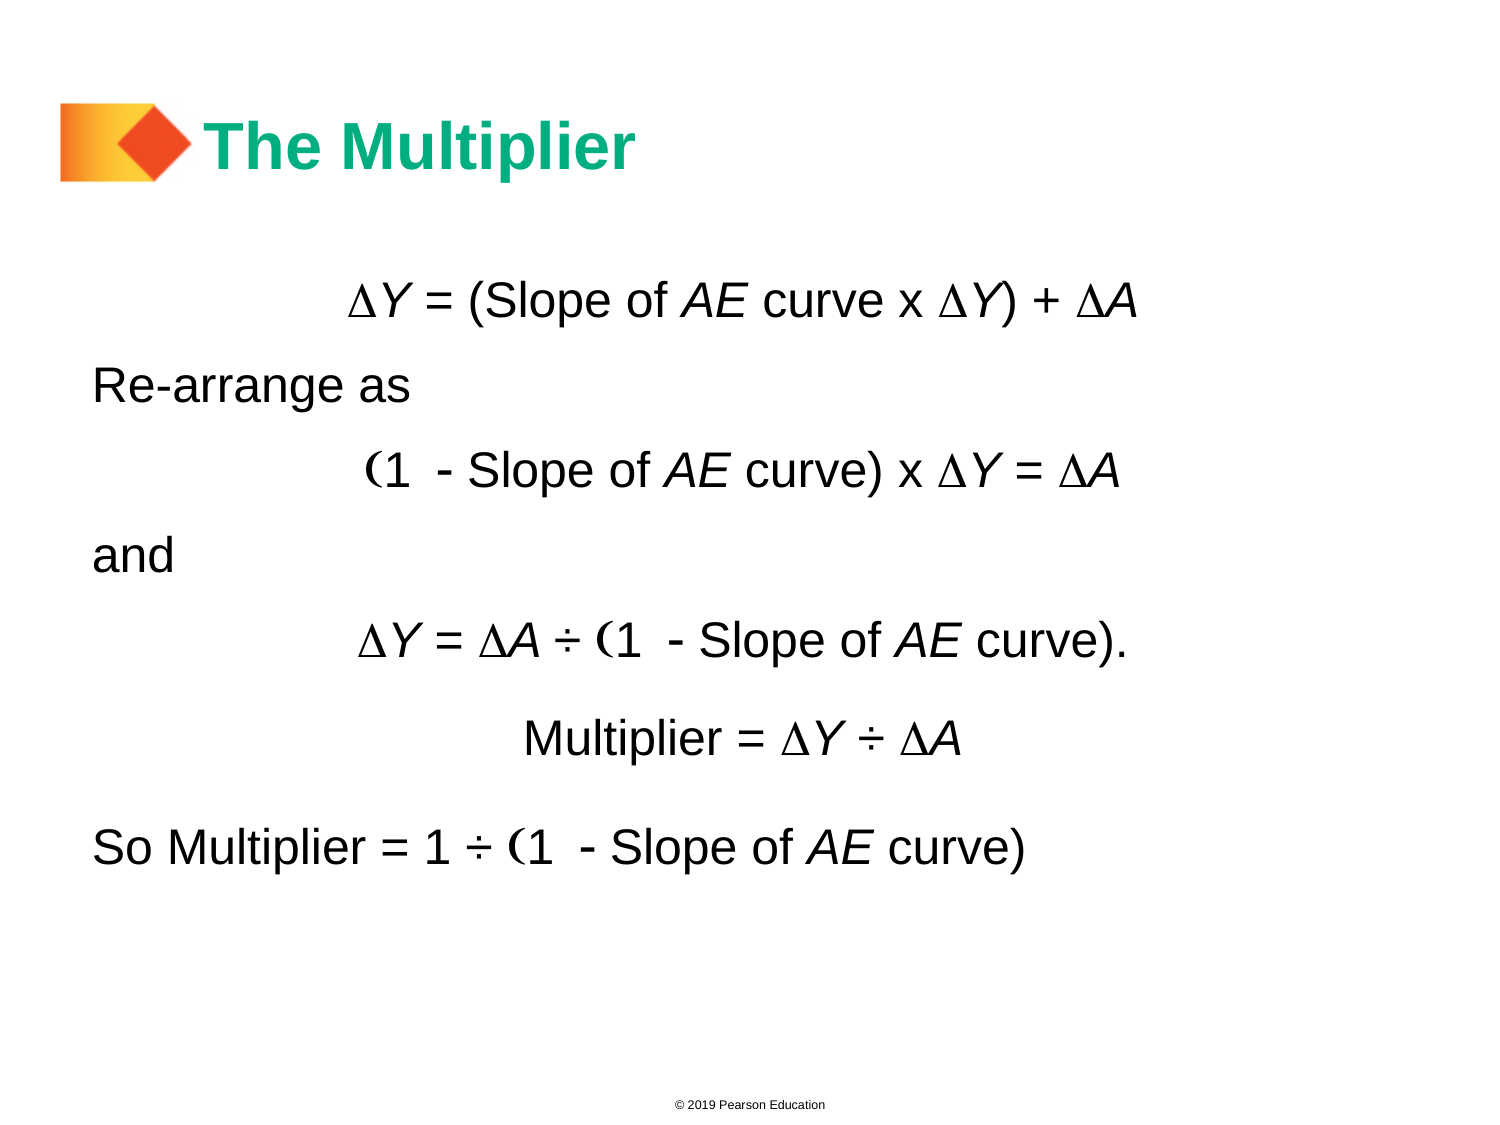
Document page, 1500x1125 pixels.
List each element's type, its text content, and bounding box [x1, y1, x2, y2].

title The Multiplier [188, 50, 1364, 236]
list DY = (Slope of AE curve x DY) + DA Re-arrange as (1 - Slope of AE curve) x DY = DA and DY = DA ÷ (1 - Slope of AE curve). Multiplier = DY ÷ DA So Multiplier = 1 ÷ (1 - Slope of AE curve) [59, 259, 1410, 1003]
picture [59, 102, 188, 184]
